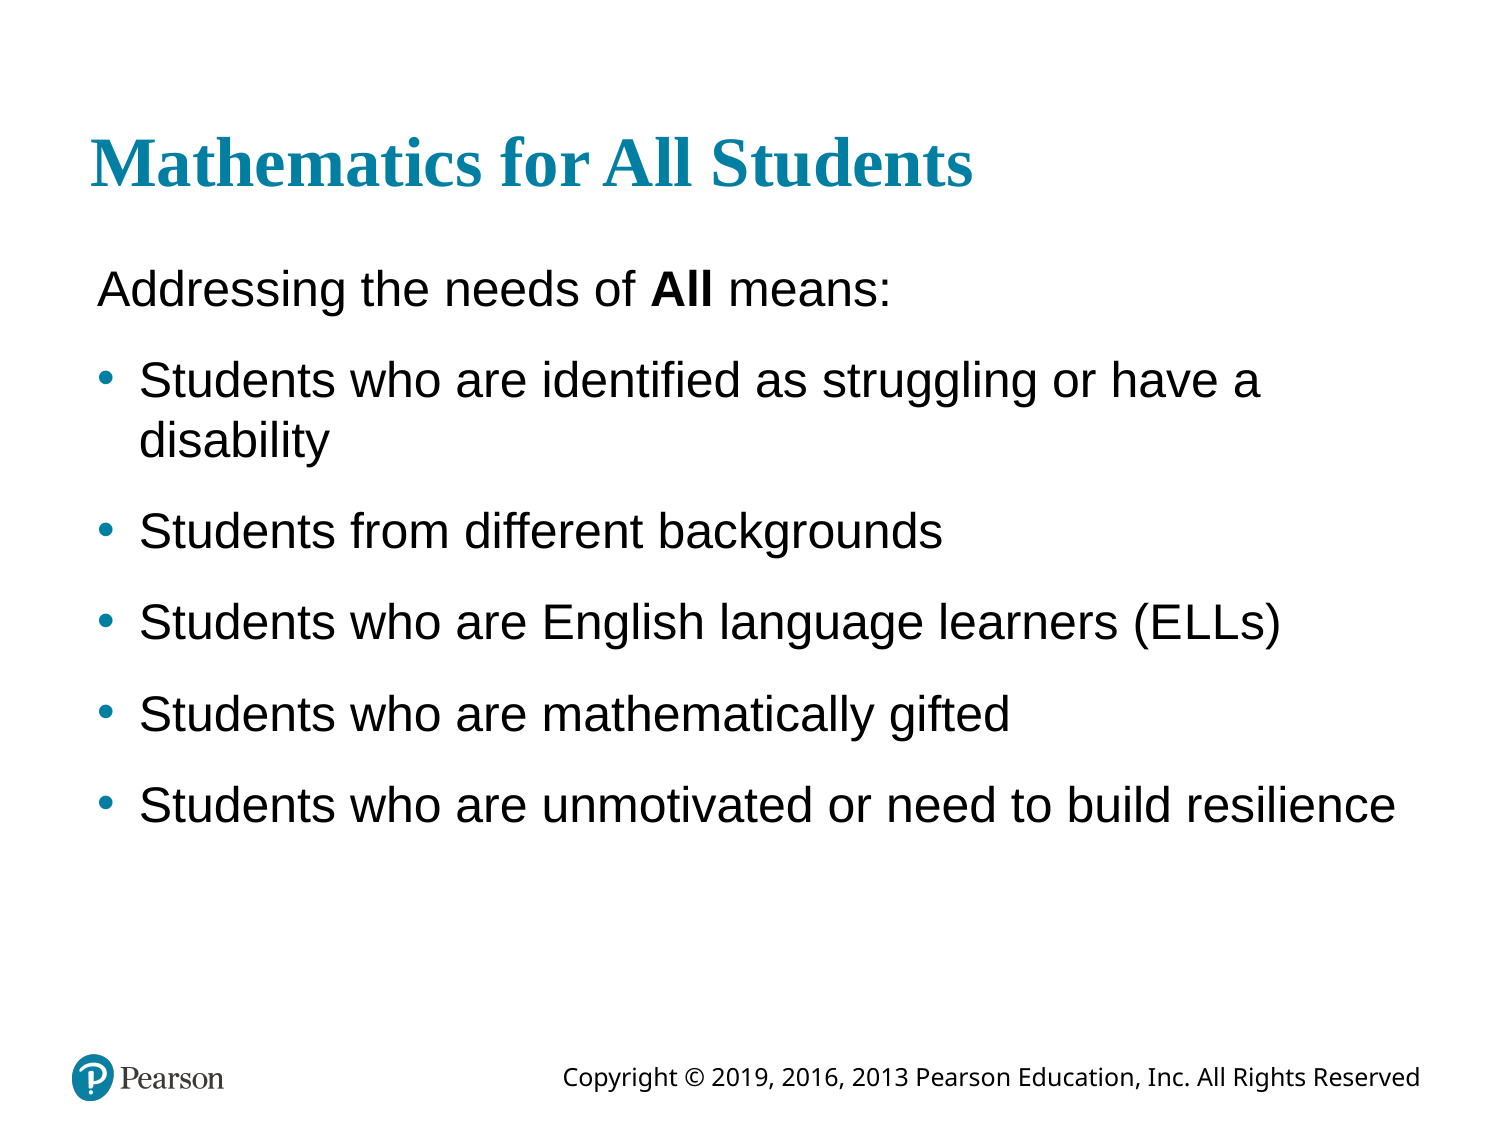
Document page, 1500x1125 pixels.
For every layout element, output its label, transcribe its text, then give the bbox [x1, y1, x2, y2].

picture [98, 1054, 224, 1101]
picture [80, 1063, 106, 1088]
title Mathematics for All Students [75, 35, 1425, 216]
picture [72, 1087, 83, 1101]
list Addressing the needs of All means: Students who are identified as struggling or have a disability Students from different backgrounds Students who are English language learners (E L L s) Students who are mathematically gifted Students who are unmotivated or need to build resilience [82, 241, 1432, 942]
picture [72, 1054, 88, 1070]
